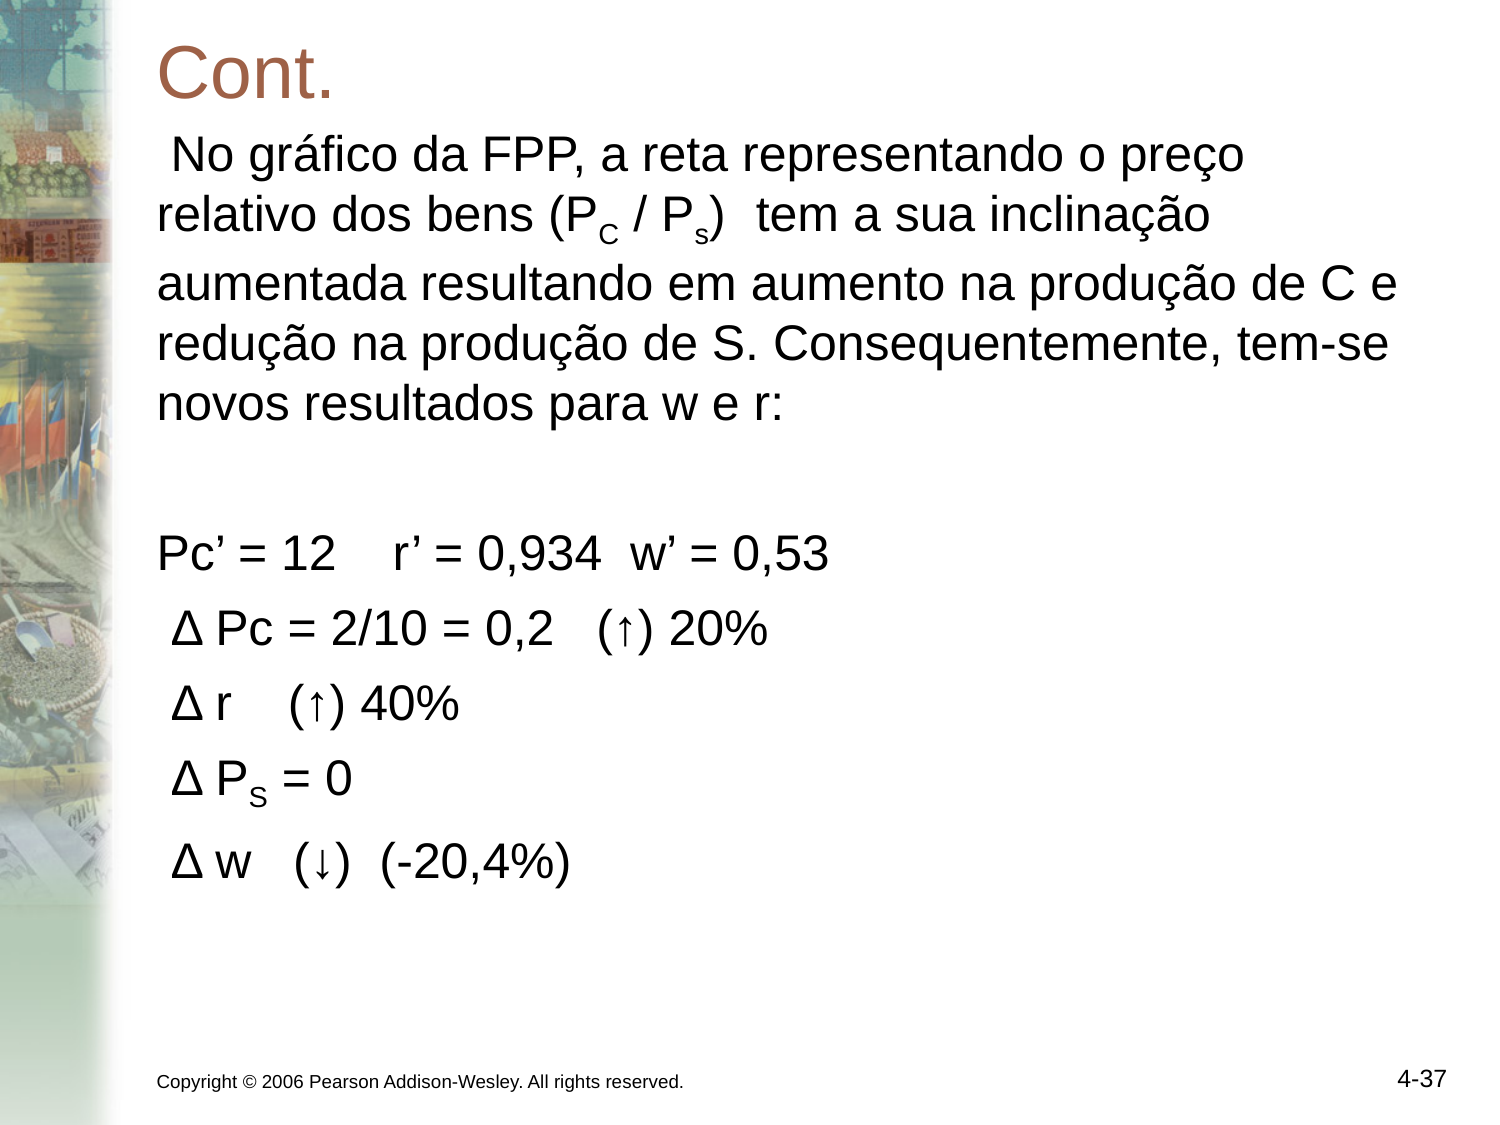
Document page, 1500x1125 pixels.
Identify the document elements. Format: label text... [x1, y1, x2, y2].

picture [0, 0, 1500, 1125]
list No gráfico da FPP, a reta representando o preço relativo dos bens (PC / Ps) tem a sua inclinação aumentada resultando em aumento na produção de C e redução na produção de S. Consequentemente, tem-se novos resultados para w e r: Pc’ = 12 r’ = 0,934 w’ = 0,53 Δ Pc = 2/10 = 0,2 (↑) 20% Δ r (↑) 40% Δ PS = 0 Δ w (↓) (-20,4%) [141, 114, 1431, 1100]
title Cont. [141, 8, 1431, 114]
footer Copyright © 2006 Pearson Addison-Wesley. All rights reserved. [141, 1025, 1146, 1100]
slide_number 4-37 [1175, 1025, 1463, 1100]
